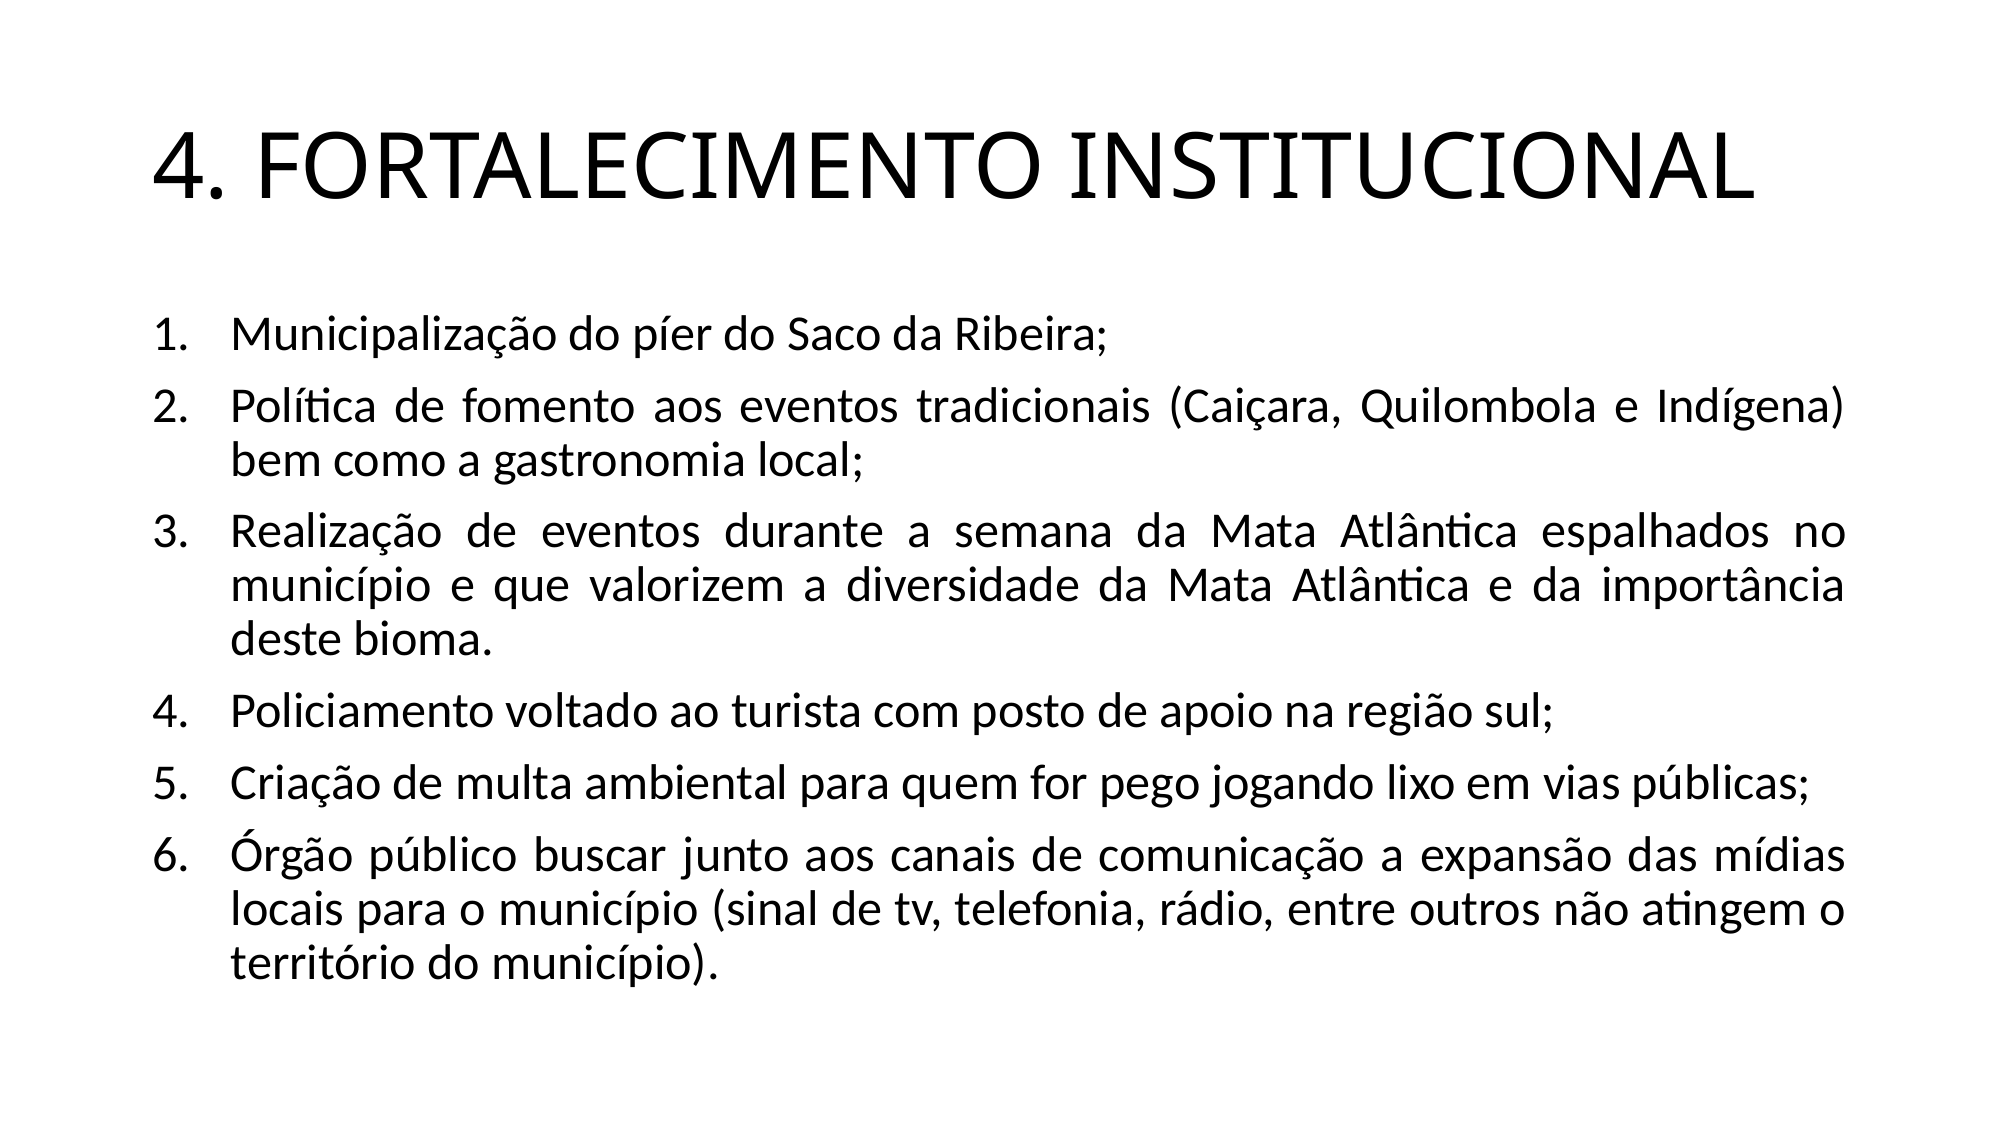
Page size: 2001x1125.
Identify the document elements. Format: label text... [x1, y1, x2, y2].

list Municipalização do píer do Saco da Ribeira; Política de fomento aos eventos tradicionais (Caiçara, Quilombola e Indígena) bem como a gastronomia local; Realização de eventos durante a semana da Mata Atlântica espalhados no município e que valorizem a diversidade da Mata Atlântica e da importância deste bioma. Policiamento voltado ao turista com posto de apoio na região sul; Criação de multa ambiental para quem for pego jogando lixo em vias públicas; Órgão público buscar junto aos canais de comunicação a expansão das mídias locais para o município (sinal de tv, telefonia, rádio, entre outros não atingem o território do município). [137, 299, 1863, 1014]
title 4. FORTALECIMENTO INSTITUCIONAL [137, 59, 1863, 278]
